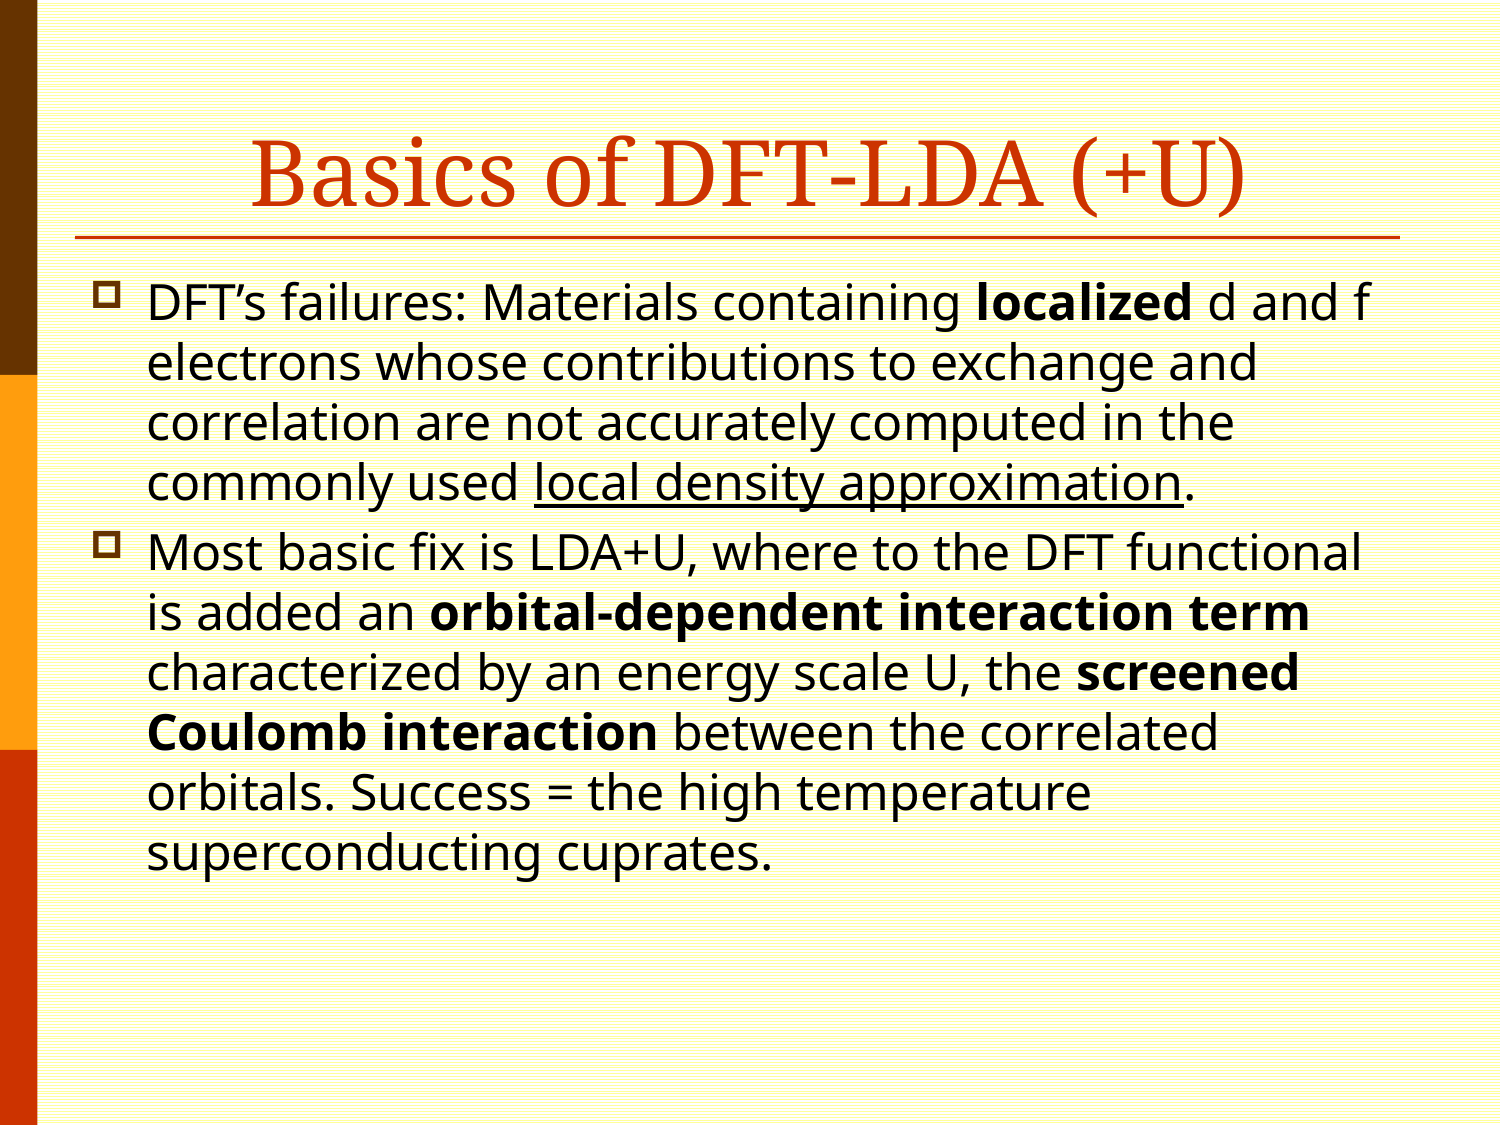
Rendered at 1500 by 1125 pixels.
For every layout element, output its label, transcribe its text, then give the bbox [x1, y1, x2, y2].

title Basics of DFT-LDA (+U) [75, 45, 1425, 233]
list DFT’s failures: Materials containing localized d and f electrons whose contributions to exchange and correlation are not accurately computed in the commonly used local density approximation. Most basic fix is LDA+U, where to the DFT functional is added an orbital-dependent interaction term characterized by an energy scale U, the screened Coulomb interaction between the correlated orbitals. Success = the high temperature superconducting cuprates. [75, 262, 1425, 1006]
